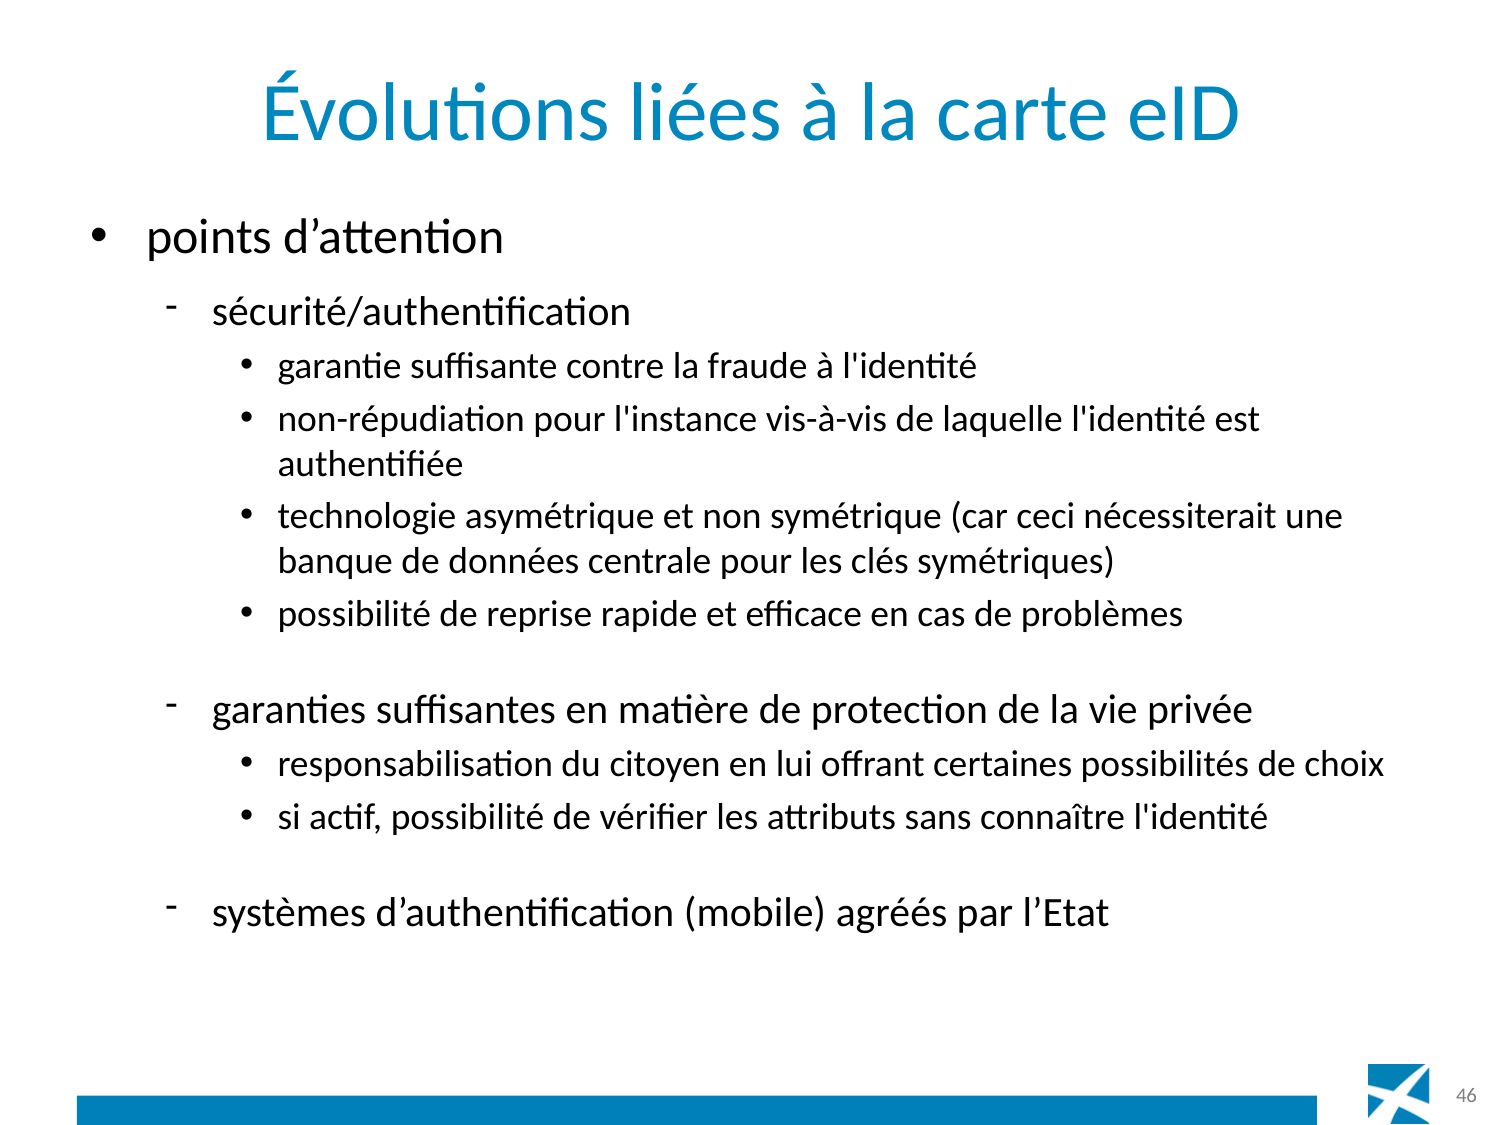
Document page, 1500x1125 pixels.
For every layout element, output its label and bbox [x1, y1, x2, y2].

list [75, 196, 1425, 1035]
title [76, 30, 1427, 183]
slide_number [1368, 1064, 1492, 1125]
